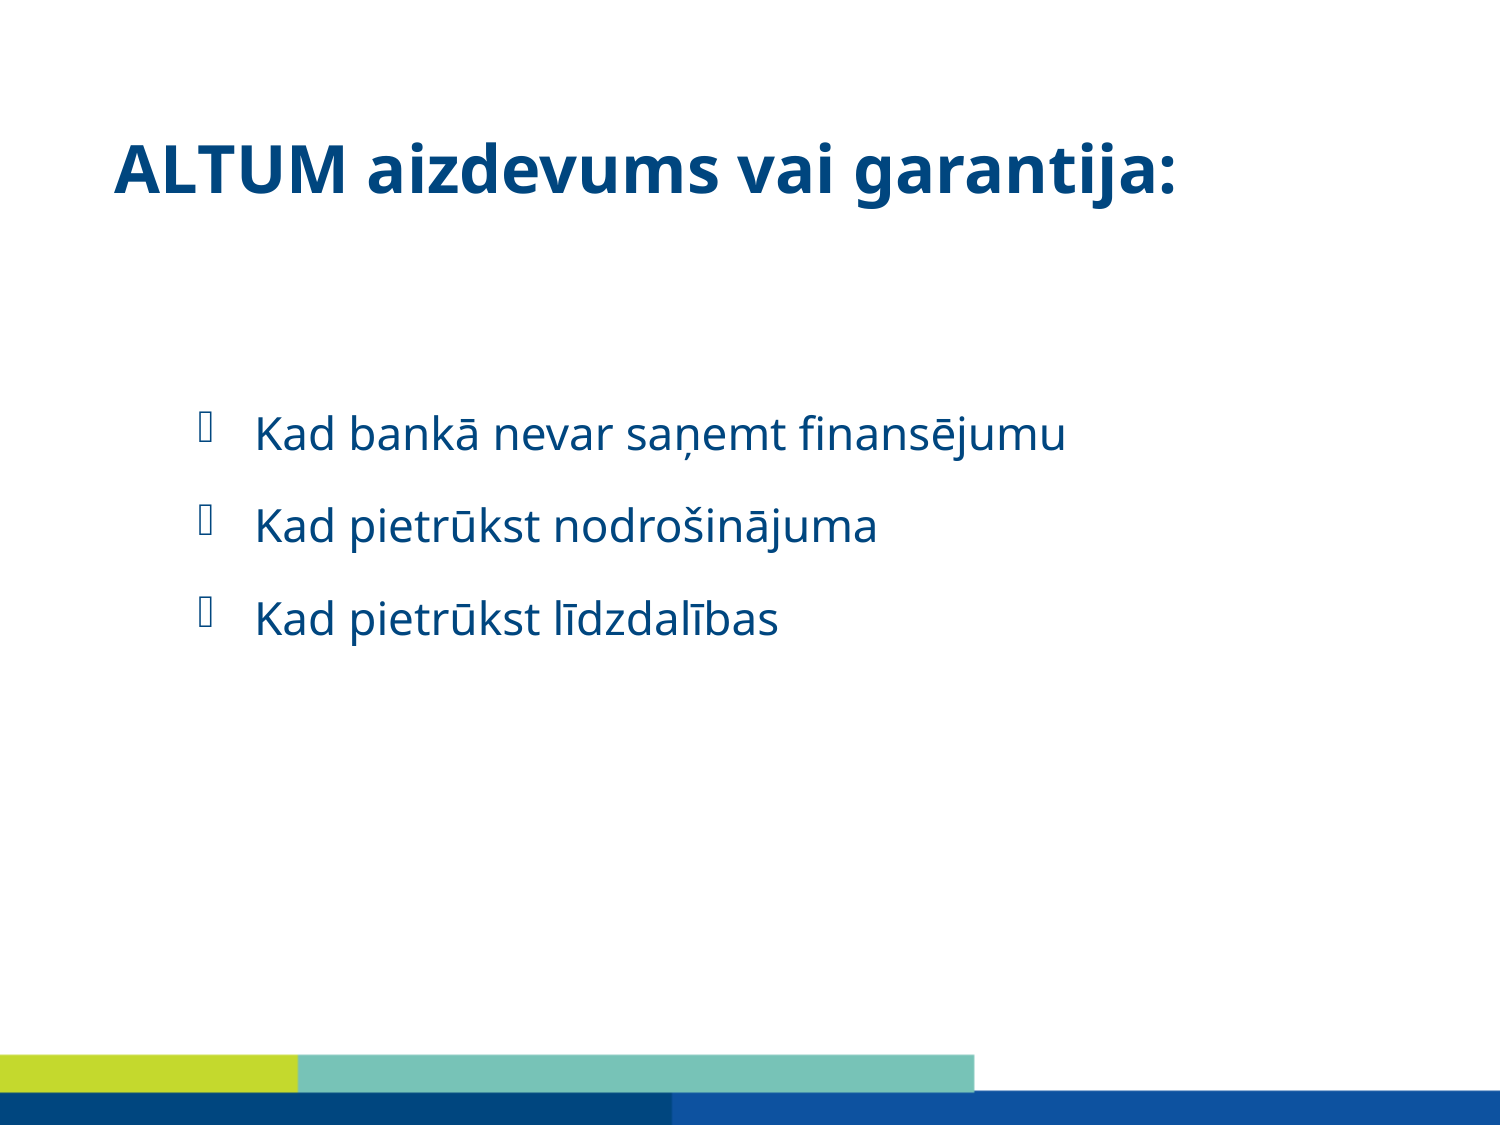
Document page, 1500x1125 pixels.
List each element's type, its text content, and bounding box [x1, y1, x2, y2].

text_box ALTUM aizdevums vai garantija: [100, 54, 1329, 279]
text_box Kad bankā nevar saņemt finansējumu Kad pietrūkst nodrošinājuma Kad pietrūkst līdzdalības [183, 397, 1341, 752]
